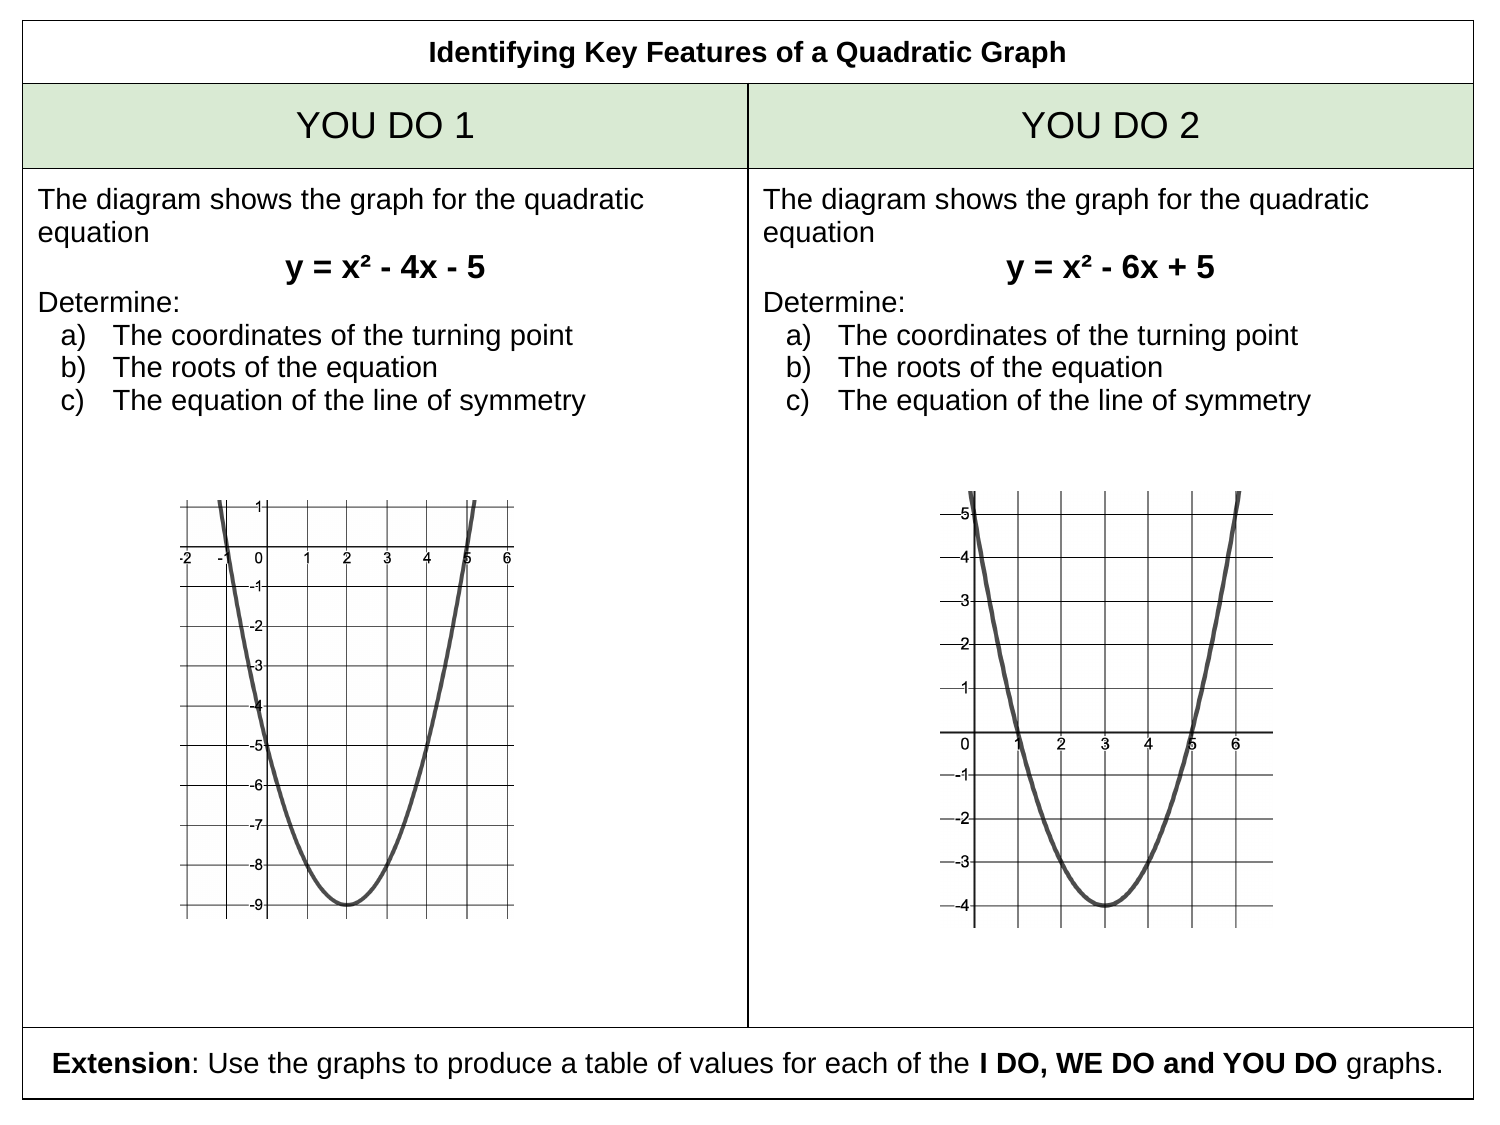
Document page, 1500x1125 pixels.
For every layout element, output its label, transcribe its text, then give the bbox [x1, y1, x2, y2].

picture [939, 491, 1273, 929]
table_cell The diagram shows the graph for the quadratic equation y = x² - 4x - 5 Determine: The coordinates of the turning point The roots of the equation The equation of the line of symmetry [23, 169, 747, 1027]
table_cell YOU DO 2 [749, 84, 1473, 168]
picture [180, 499, 514, 920]
table_cell YOU DO 1 [23, 84, 747, 168]
table_cell The diagram shows the graph for the quadratic equation y = x² - 6x + 5 Determine: The coordinates of the turning point The roots of the equation The equation of the line of symmetry [749, 169, 1473, 1027]
table_cell Extension: Use the graphs to produce a table of values for each of the I DO, WE DO and YOU DO graphs. [23, 1028, 1473, 1098]
table_header Identifying Key Features of a Quadratic Graph [23, 21, 1473, 83]
